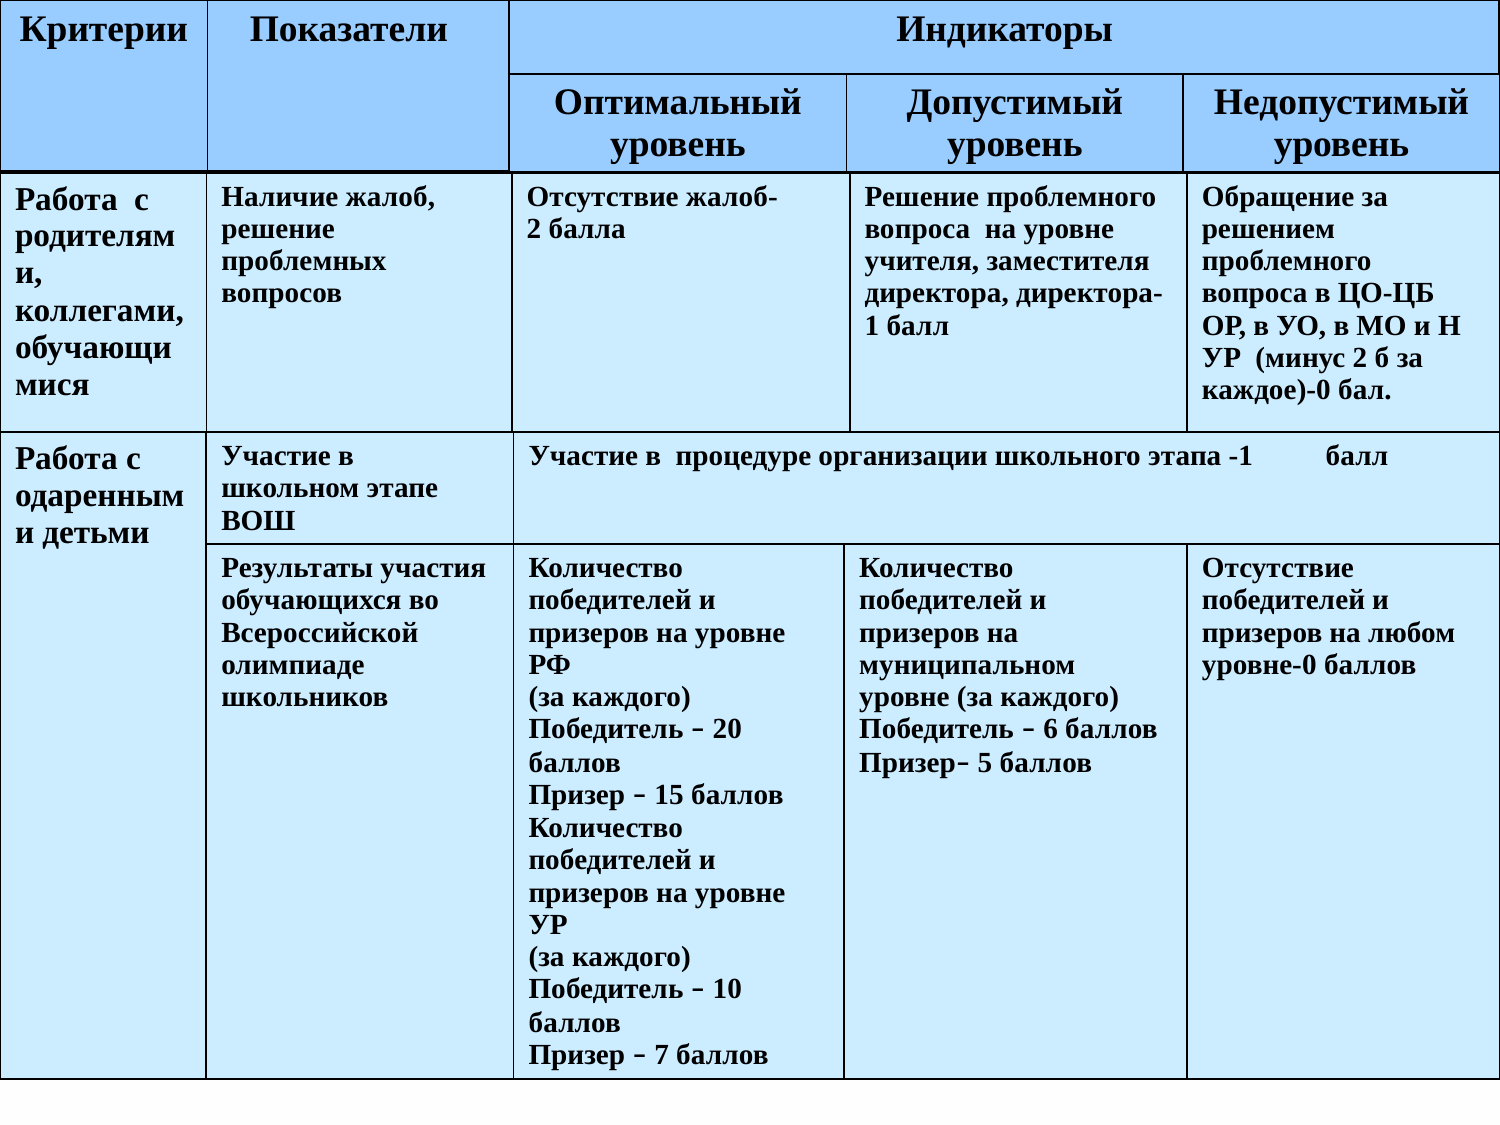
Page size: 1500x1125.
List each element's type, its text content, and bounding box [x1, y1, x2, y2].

table_header Показатели [208, 1, 508, 170]
table_header Обращение за решением проблемного вопроса в ЦО-ЦБ ОР, в УО, в МО и Н УР (минус 2 б за каждое)-0 бал. [1188, 174, 1499, 431]
table_cell Недопустимый уровень [1184, 75, 1499, 171]
table_header Отсутствие жалоб- 2 балла [513, 174, 849, 431]
table_header Критерии [1, 1, 207, 170]
table_cell Допустимый уровень [847, 75, 1182, 171]
table_cell Количество победителей и призеров на уровне РФ (за каждого) Победитель – 20 баллов Призер – 15 баллов Количество победителей и призеров на уровне УР (за каждого) Победитель – 10 баллов Призер – 7 баллов [514, 545, 843, 1078]
table_header Участие в школьном этапе ВОШ [207, 433, 513, 543]
table_header Работа с родителями, коллегами, обучающимися [1, 174, 206, 431]
table_cell Отсутствие победителей и призеров на любом уровне-0 баллов [1188, 545, 1499, 1078]
table_header Решение проблемного вопроса на уровне учителя, заместителя директора, директора- 1 балл [851, 174, 1186, 431]
table_header Наличие жалоб, решение проблемных вопросов [207, 174, 511, 431]
table_cell Результаты участия обучающихся во Всероссийской олимпиаде школьников [207, 545, 513, 1078]
table_cell Оптимальный уровень [510, 75, 846, 171]
table_header Индикаторы [510, 1, 1498, 73]
table_cell Количество победителей и призеров на муниципальном уровне (за каждого) Победитель – 6 баллов Призер– 5 баллов [845, 545, 1186, 1078]
table_header Участие в процедуре организации школьного этапа -1 балл [514, 433, 1499, 543]
table_header Работа с одаренными детьми [1, 433, 205, 1078]
